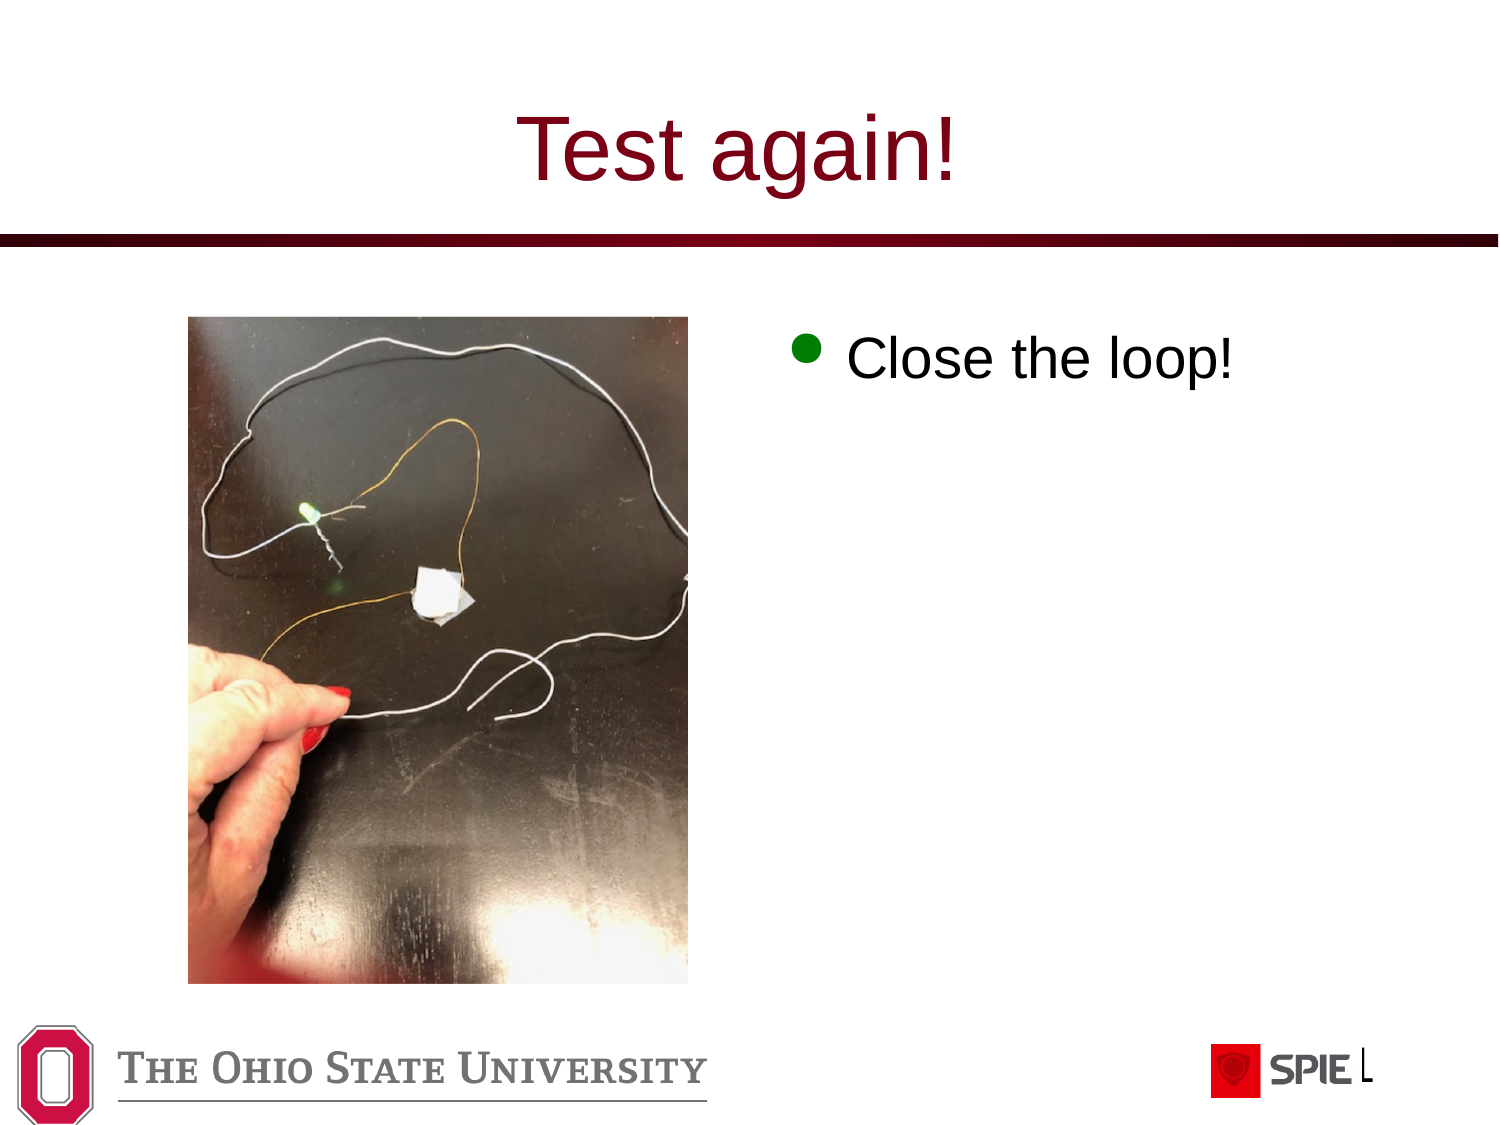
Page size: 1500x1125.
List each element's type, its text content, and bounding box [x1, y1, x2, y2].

picture [188, 317, 688, 399]
picture [1211, 1044, 1362, 1098]
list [103, 399, 772, 901]
title Test again! [99, 49, 1376, 238]
picture [188, 901, 688, 983]
list Close the loop! [774, 311, 1401, 988]
